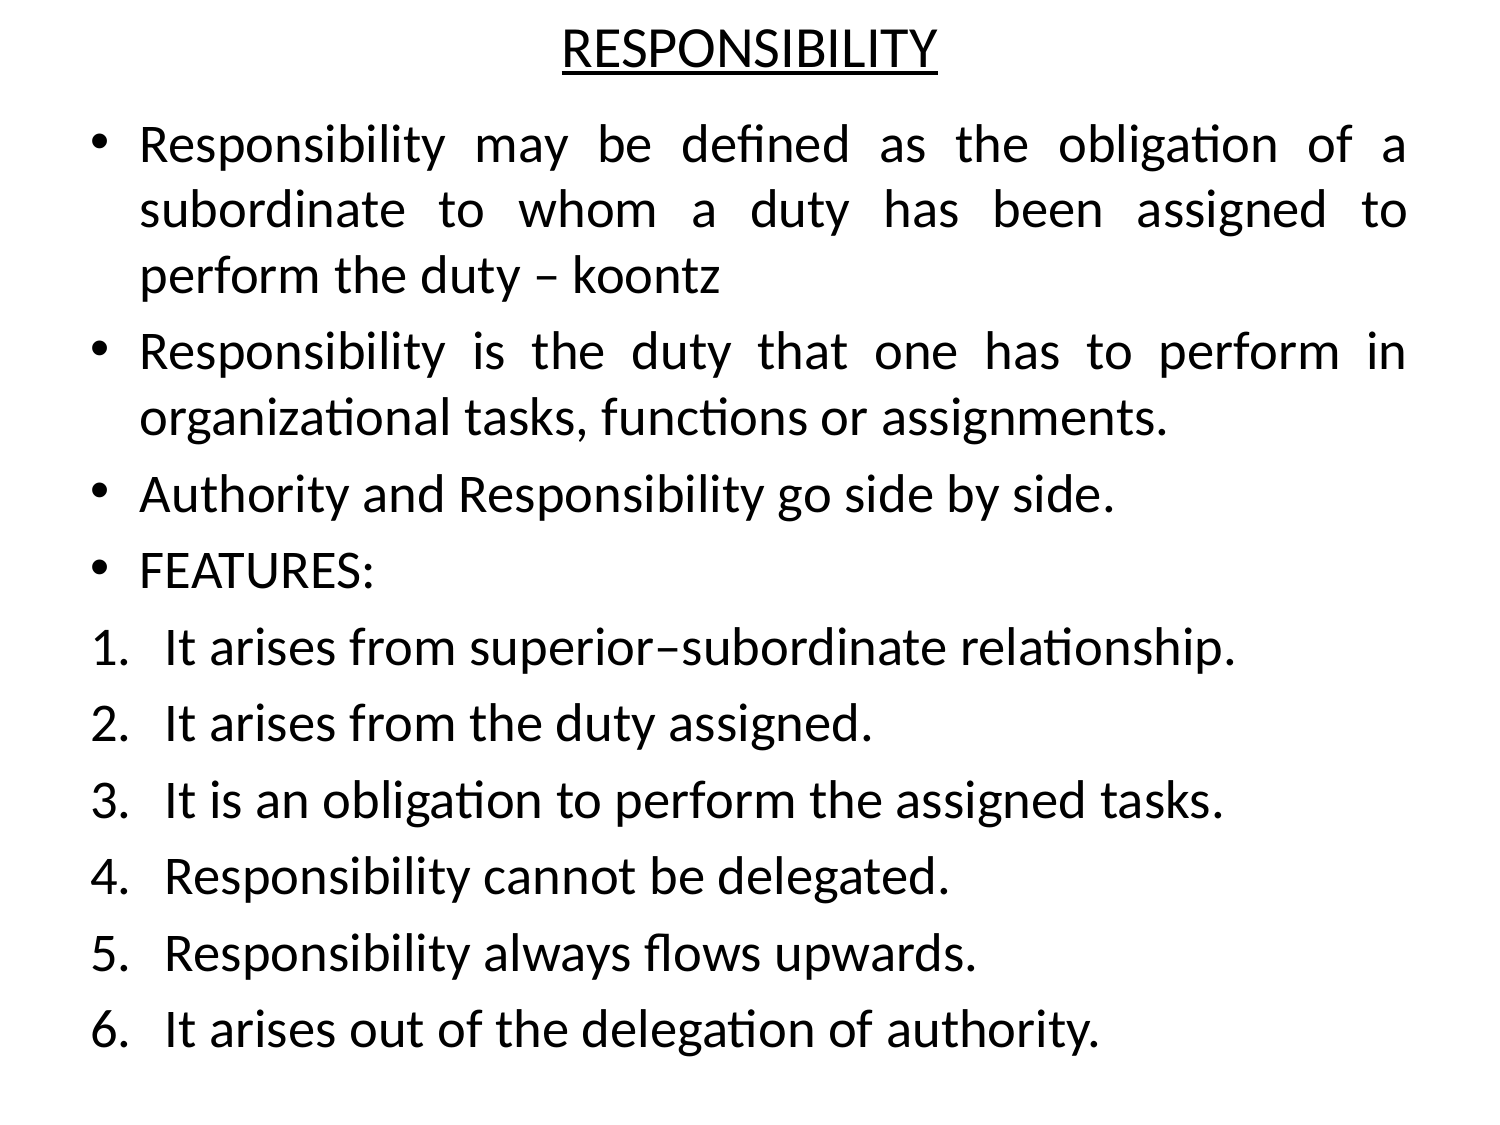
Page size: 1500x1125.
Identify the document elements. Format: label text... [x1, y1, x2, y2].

title RESPONSIBILITY [75, 0, 1425, 88]
list Responsibility may be defined as the obligation of a subordinate to whom a duty has been assigned to perform the duty – koontz Responsibility is the duty that one has to perform in organizational tasks, functions or assignments. Authority and Responsibility go side by side. FEATURES: It arises from superior–subordinate relationship. It arises from the duty assigned. It is an obligation to perform the assigned tasks. Responsibility cannot be delegated. Responsibility always flows upwards. It arises out of the delegation of authority. [75, 99, 1425, 1088]
